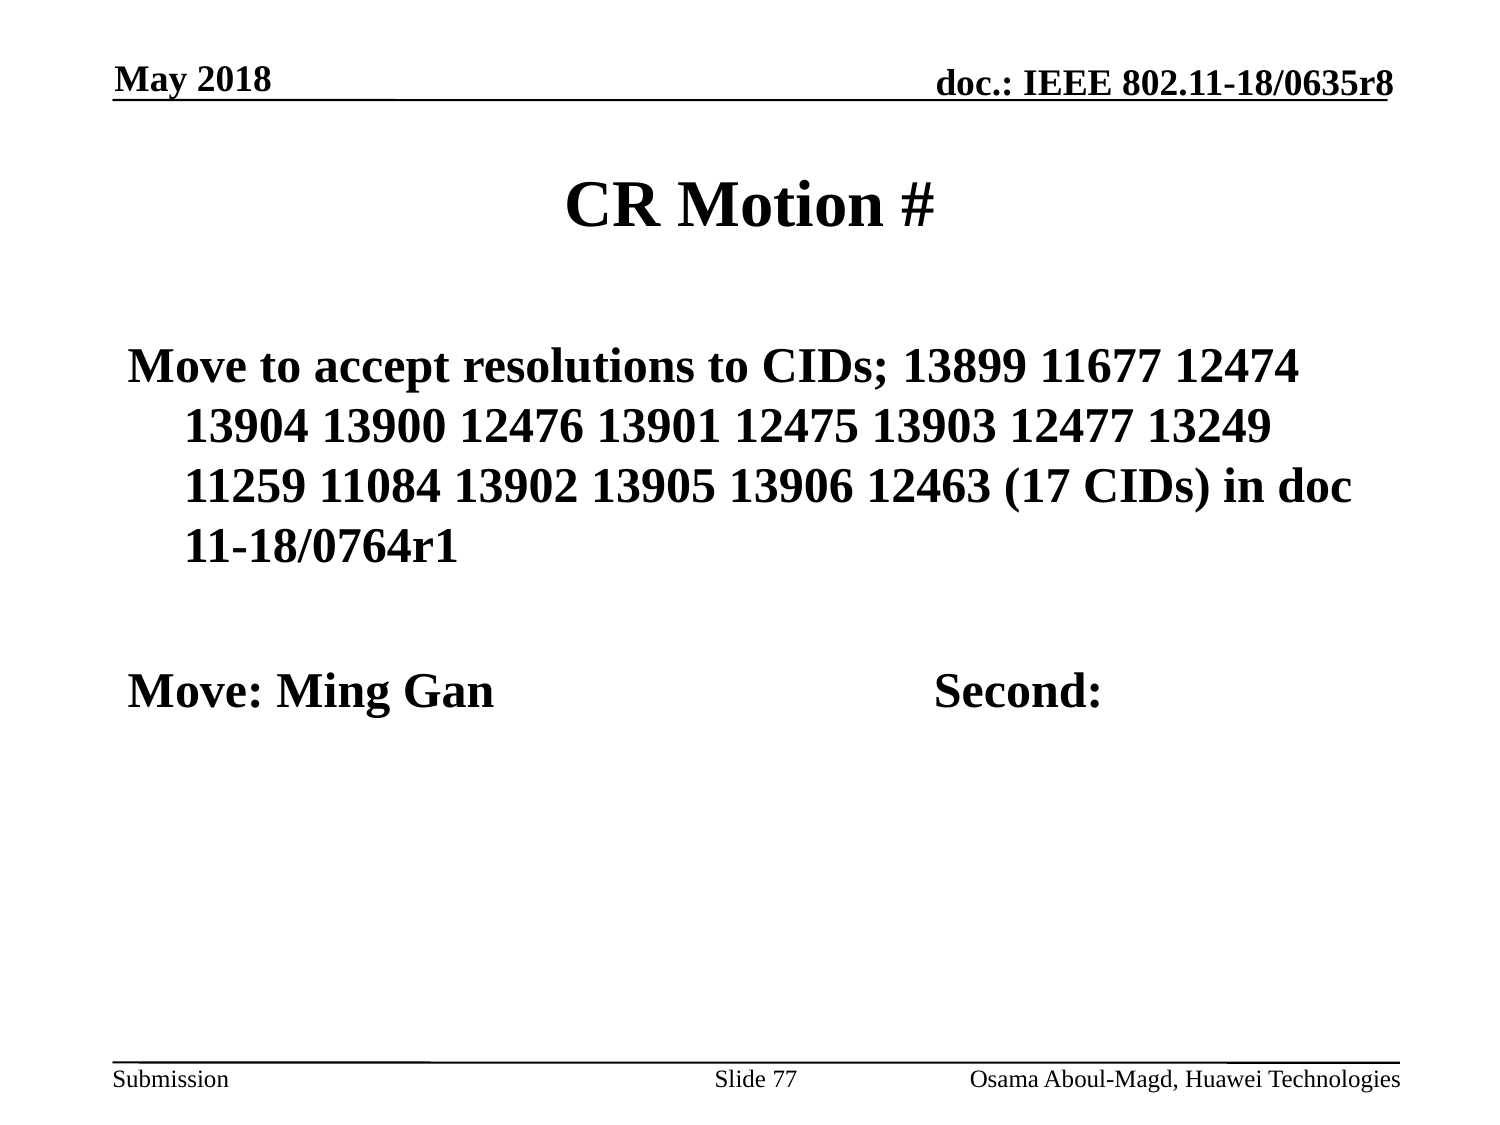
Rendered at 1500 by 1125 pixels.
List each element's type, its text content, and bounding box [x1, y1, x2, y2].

title CR Motion # [112, 112, 1388, 288]
footer Osama Aboul-Magd, Huawei Technologies [878, 1061, 1402, 1093]
slide_number Slide 77 [712, 1061, 800, 1123]
list Move to accept resolutions to CIDs; 13899 11677 12474 13904 13900 12476 13901 12475 13903 12477 13249 11259 11084 13902 13905 13906 12463 (17 CIDs) in doc 11-18/0764r1 Move: Ming Gan Second: [112, 324, 1388, 1000]
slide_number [114, 54, 423, 100]
